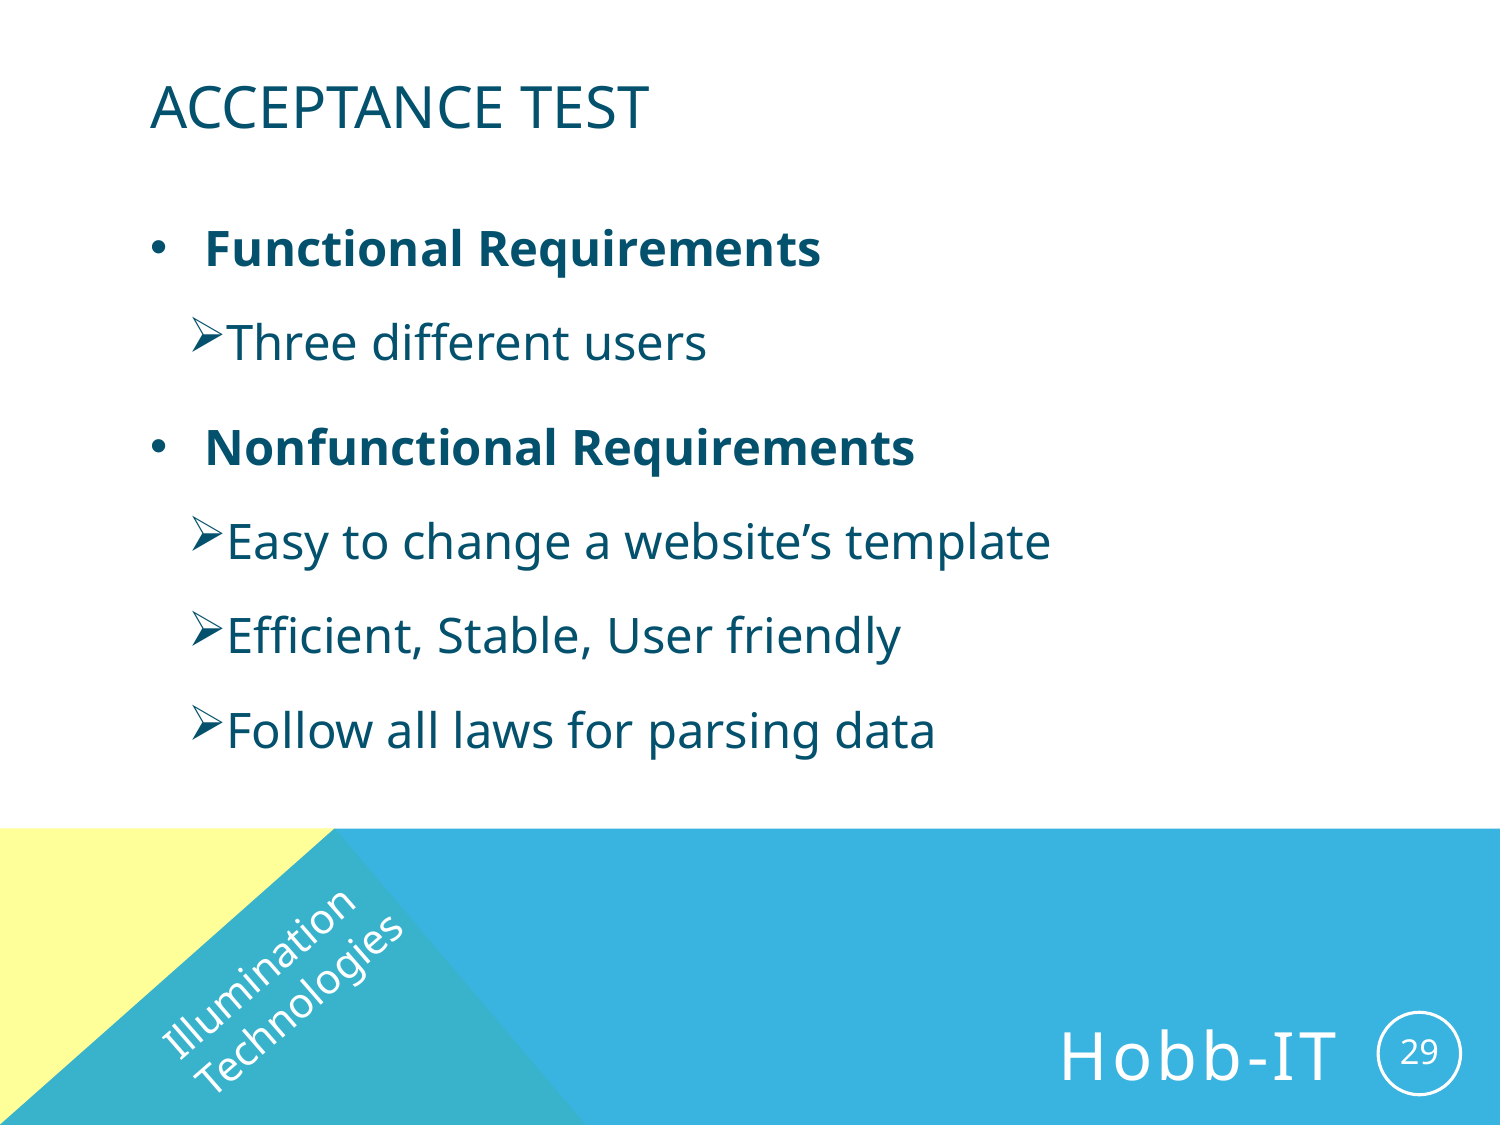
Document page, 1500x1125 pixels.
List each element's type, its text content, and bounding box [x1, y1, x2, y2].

list Functional Requirements Three different users Nonfunctional Requirements Easy to change a website’s template Efficient, Stable, User friendly Follow all laws for parsing data [135, 180, 1369, 768]
slide_number 29 [1376, 1010, 1463, 1097]
footer Hobb-IT [577, 1031, 1352, 1076]
title Acceptance Test [135, 60, 1369, 150]
slide_number Illumination Technologies [125, 824, 450, 1125]
